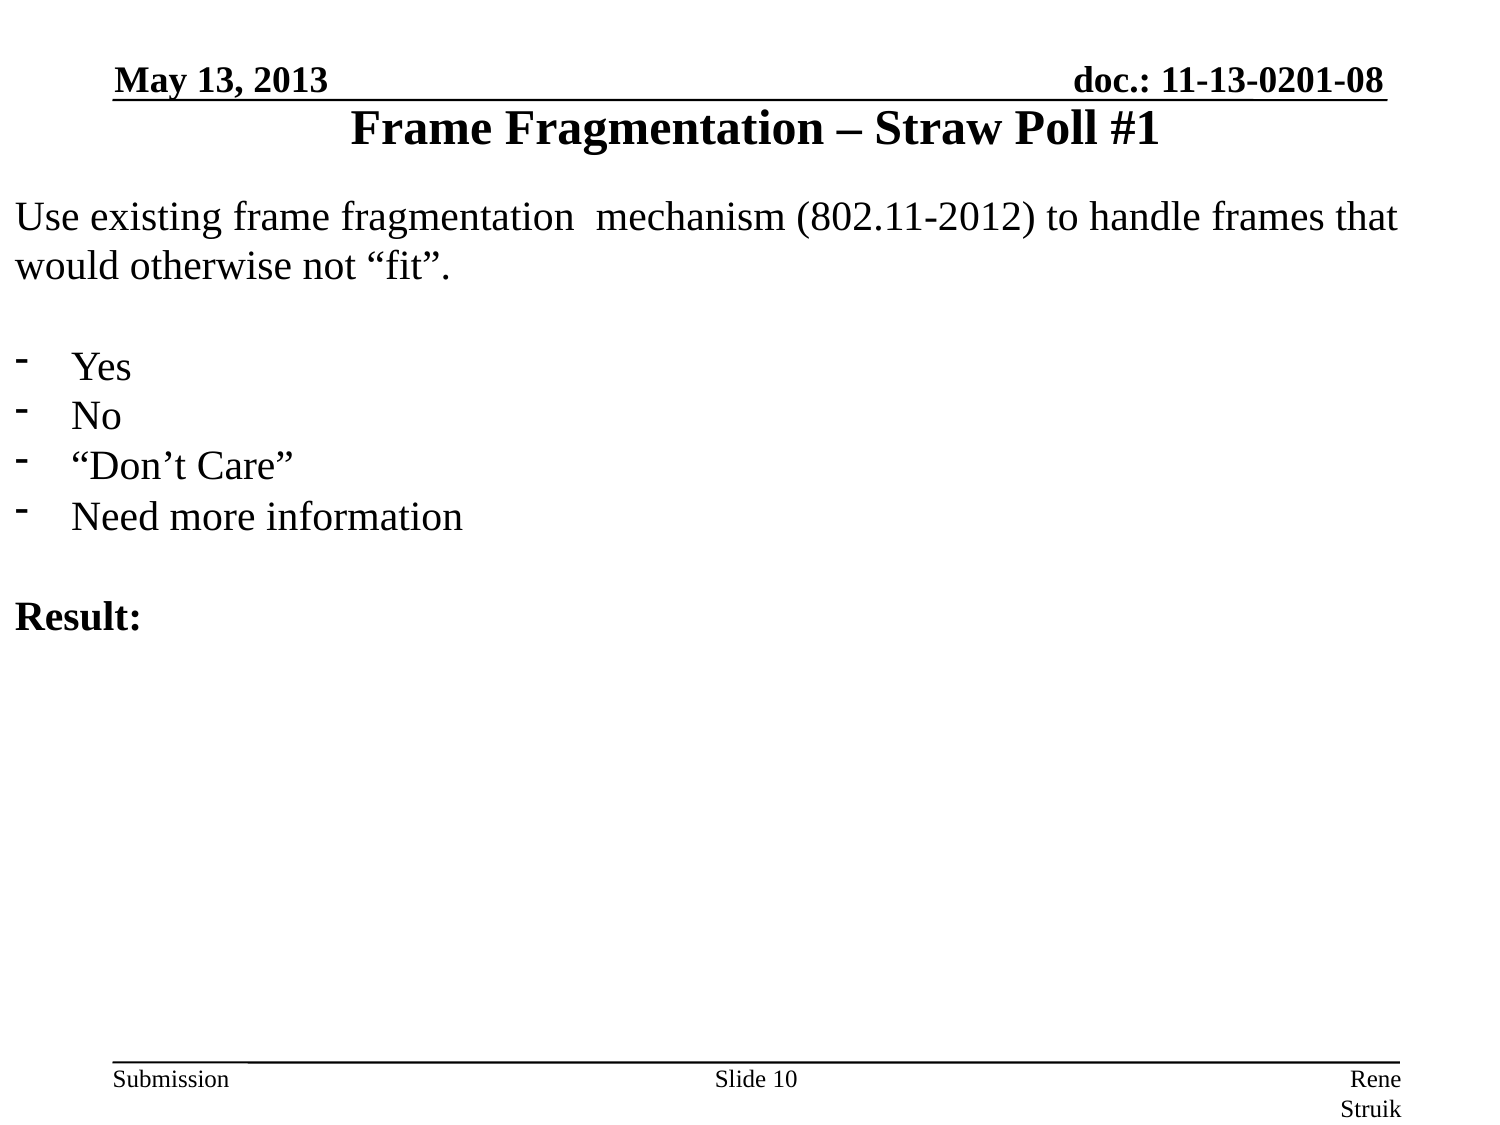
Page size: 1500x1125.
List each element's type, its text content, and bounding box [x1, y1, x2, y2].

slide_number Slide 10 [712, 1061, 801, 1093]
footer Rene Struik (Struik Security Consultancy) [1324, 1061, 1402, 1093]
text_box Frame Fragmentation – Straw Poll #1 [335, 87, 1189, 163]
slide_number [114, 54, 331, 101]
text_box Use existing frame fragmentation mechanism (802.11-2012) to handle frames that would otherwise not “fit”. Yes No “Don’t Care” Need more information Result: [0, 180, 1500, 646]
